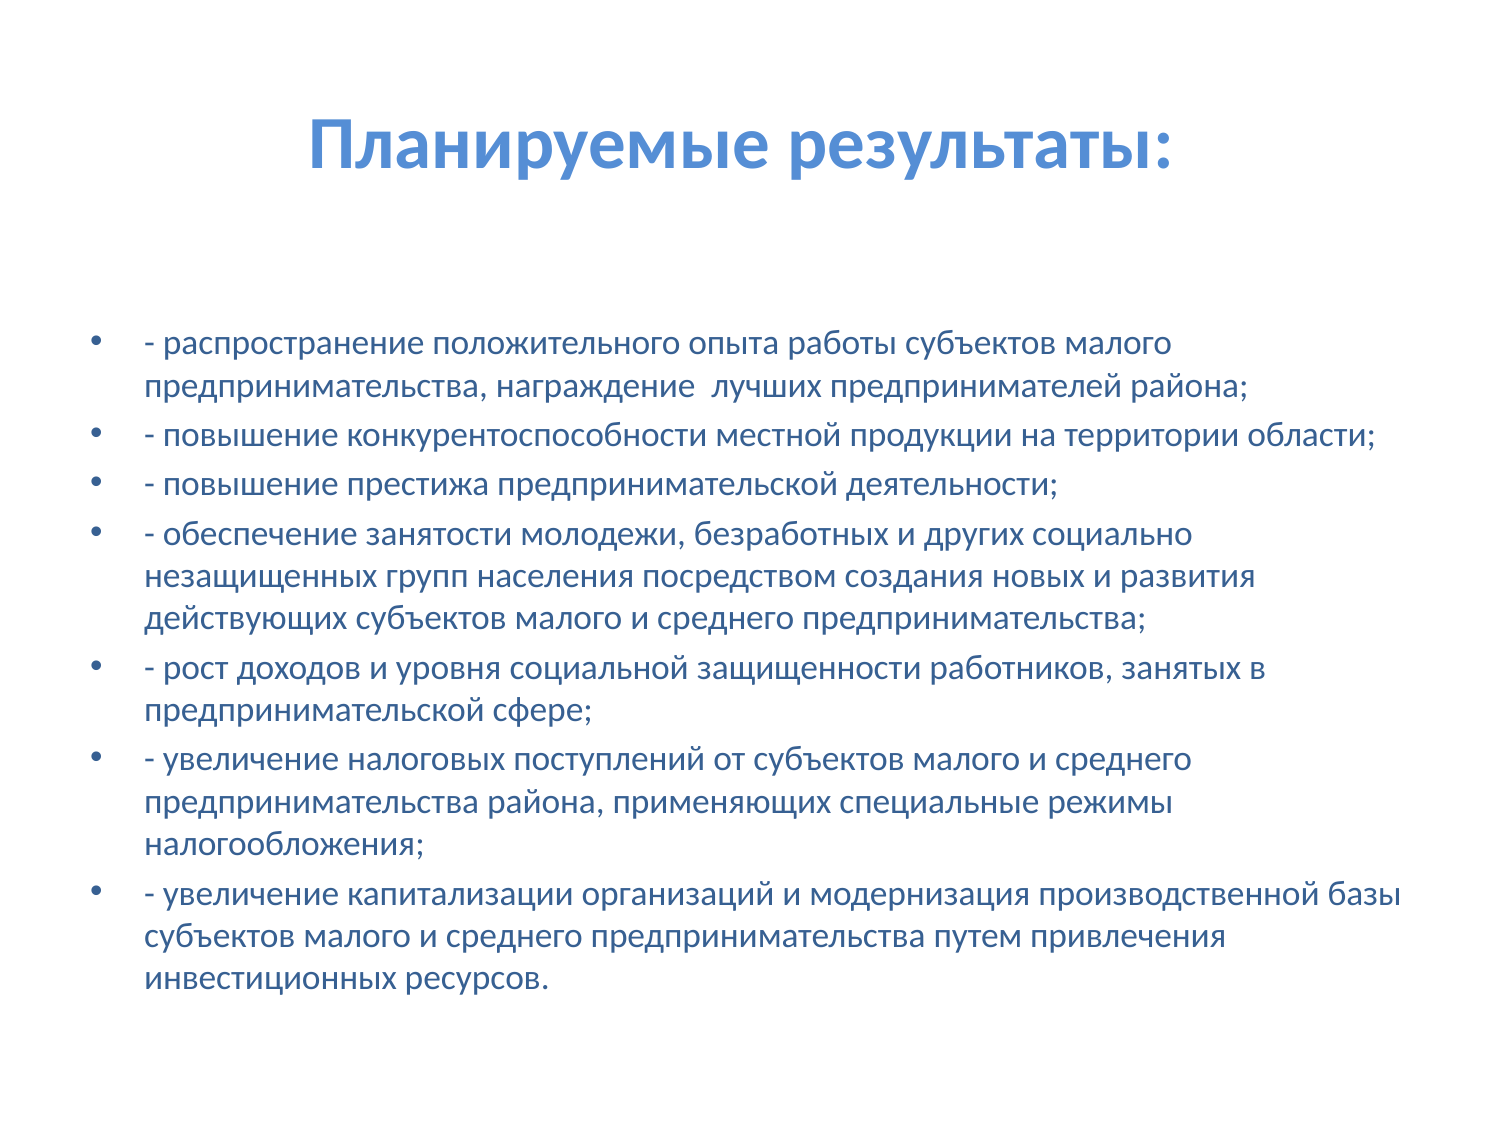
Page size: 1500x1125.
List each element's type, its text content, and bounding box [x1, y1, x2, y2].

title Планируемые результаты: [75, 45, 1425, 233]
list - распространение положительного опыта работы субъектов малого предпринимательства, награждение лучших предпринимателей района; - повышение конкурентоспособности местной продукции на территории области; - повышение престижа предпринимательской деятельности; - обеспечение занятости молодежи, безработных и других социально незащищенных групп населения посредством создания новых и развития действующих субъектов малого и среднего предпринимательства; - рост доходов и уровня социальной защищенности работников, занятых в предпринимательской сфере; - увеличение налоговых поступлений от субъектов малого и среднего предпринимательства района, применяющих специальные режимы налогообложения; - увеличение капитализации организаций и модернизация производственной базы субъектов малого и среднего предпринимательства путем привлечения инвестиционных ресурсов. [75, 262, 1425, 1005]
